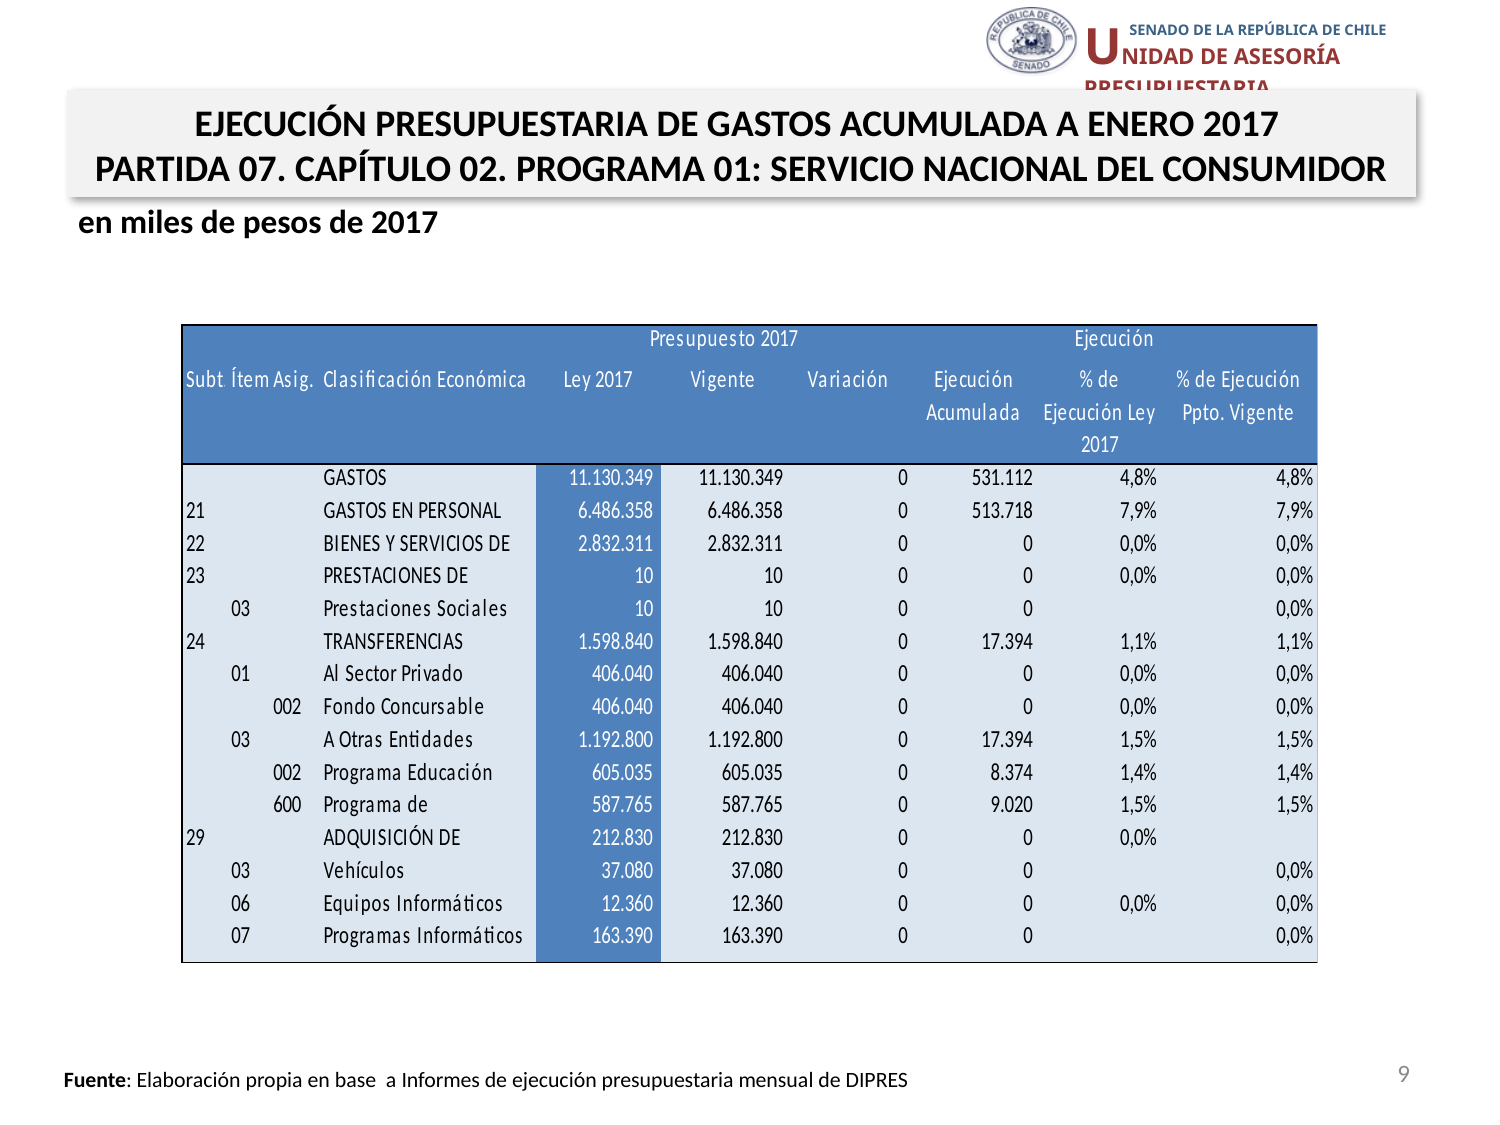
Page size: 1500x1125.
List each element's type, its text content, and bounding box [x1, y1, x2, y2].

picture [180, 323, 1319, 965]
text_box en miles de pesos de 2017 [63, 192, 1414, 268]
picture [986, 7, 1079, 76]
footer Fuente: Elaboración propia en base a Informes de ejecución presupuestaria mensual de DIPRES [48, 1058, 1428, 1119]
slide_number 9 [1074, 1042, 1425, 1103]
text_box EJECUCIÓN PRESUPUESTARIA DE GASTOS ACUMULADA A ENERO 2017 PARTIDA 07. CAPÍTULO 02. PROGRAMA 01: SERVICIO NACIONAL DEL CONSUMIDOR [67, 90, 1415, 197]
